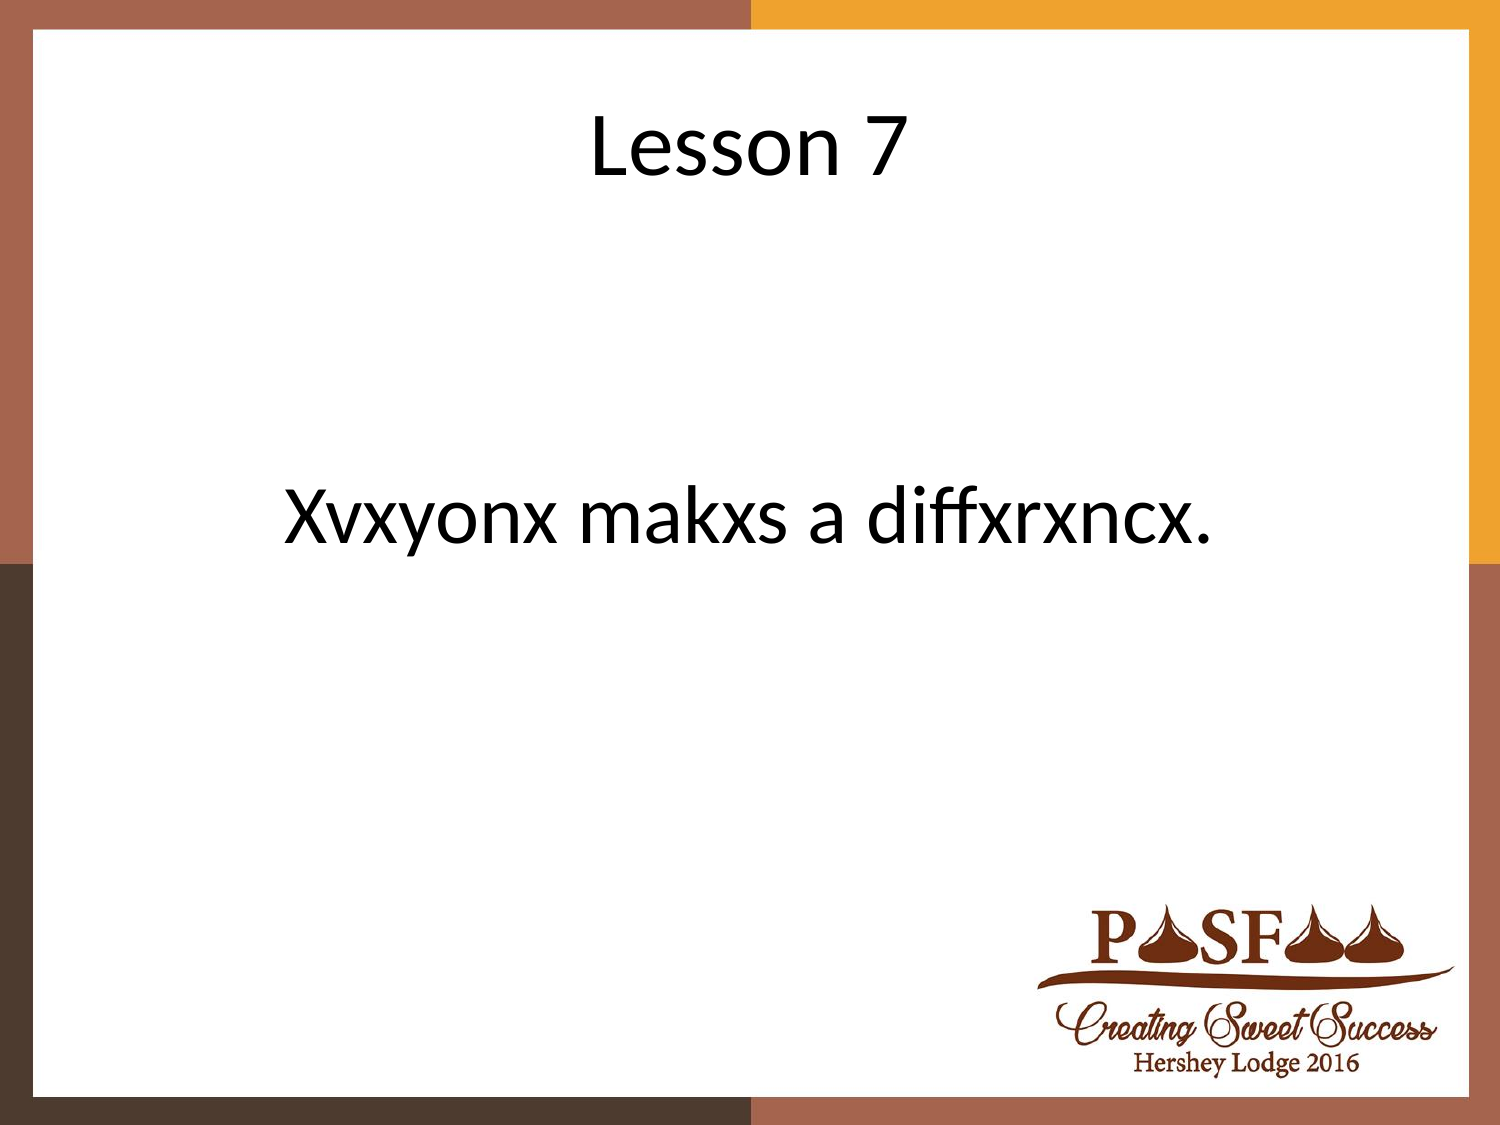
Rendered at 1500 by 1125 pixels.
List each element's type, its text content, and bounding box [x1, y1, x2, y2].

picture [0, 0, 1500, 1125]
list Xvxyonx makxs a diffxrxncx. [75, 262, 1425, 1005]
title Lesson 7 [75, 45, 1425, 233]
